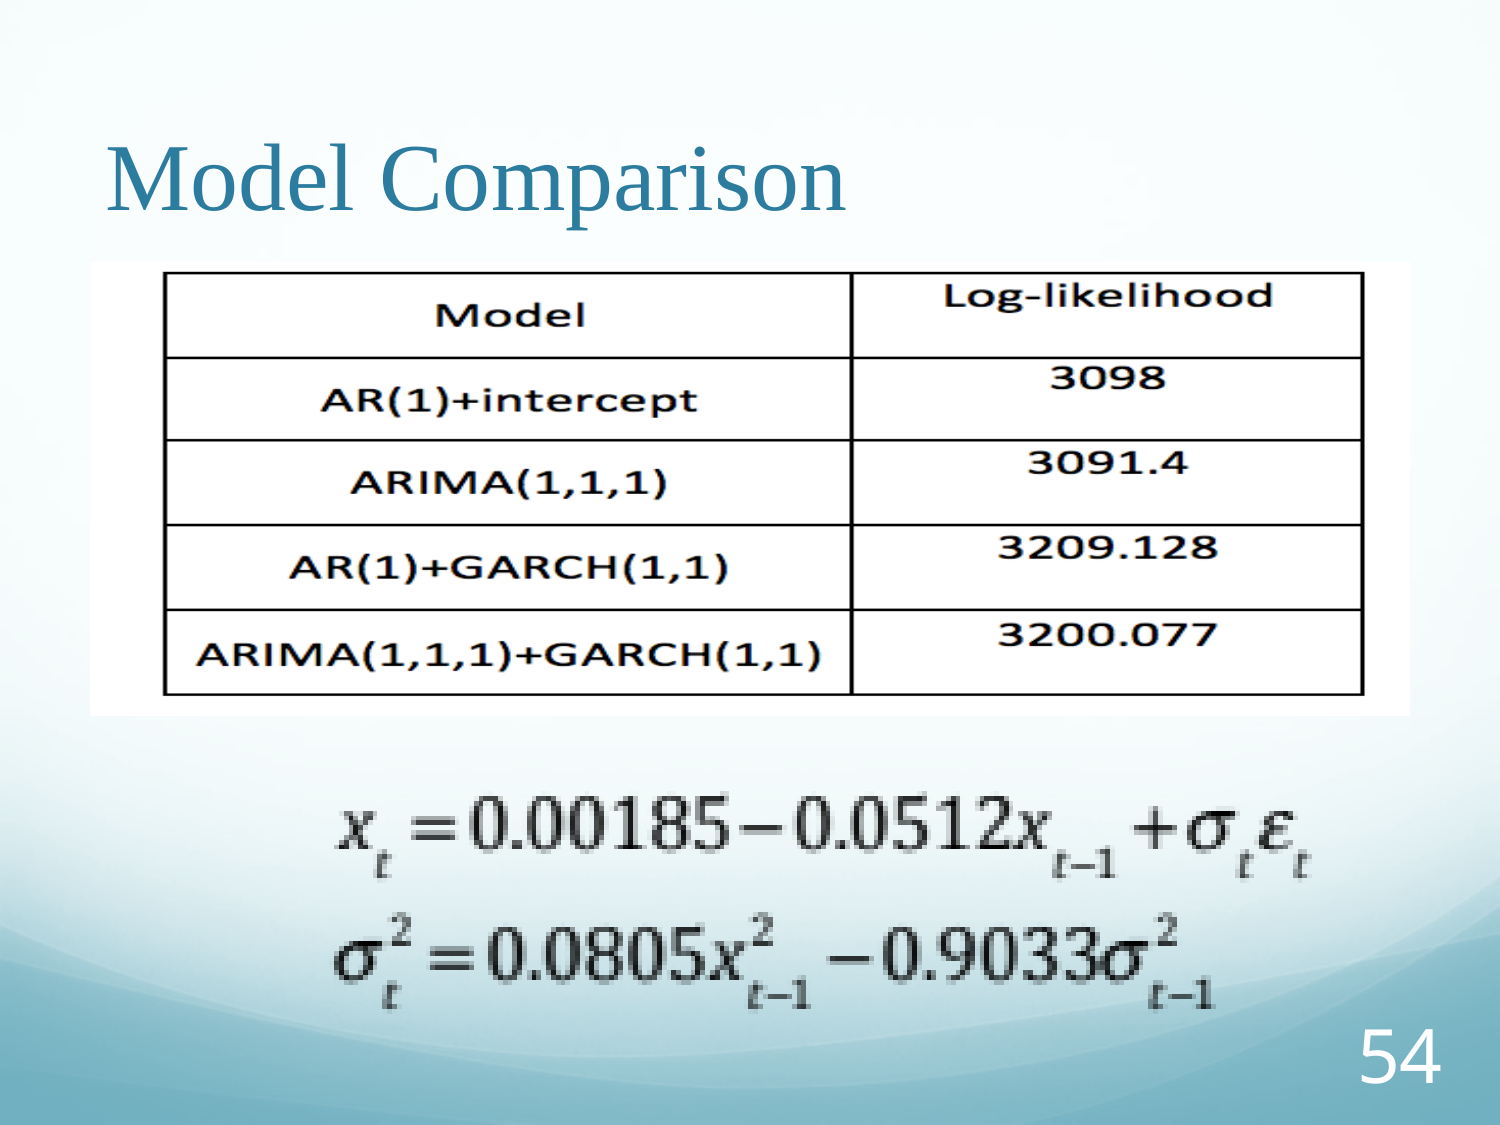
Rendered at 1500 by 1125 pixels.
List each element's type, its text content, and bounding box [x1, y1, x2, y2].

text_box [324, 758, 1318, 1020]
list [89, 261, 1410, 716]
slide_number 54 [1295, 1029, 1459, 1090]
title Model Comparison [90, 17, 1410, 237]
